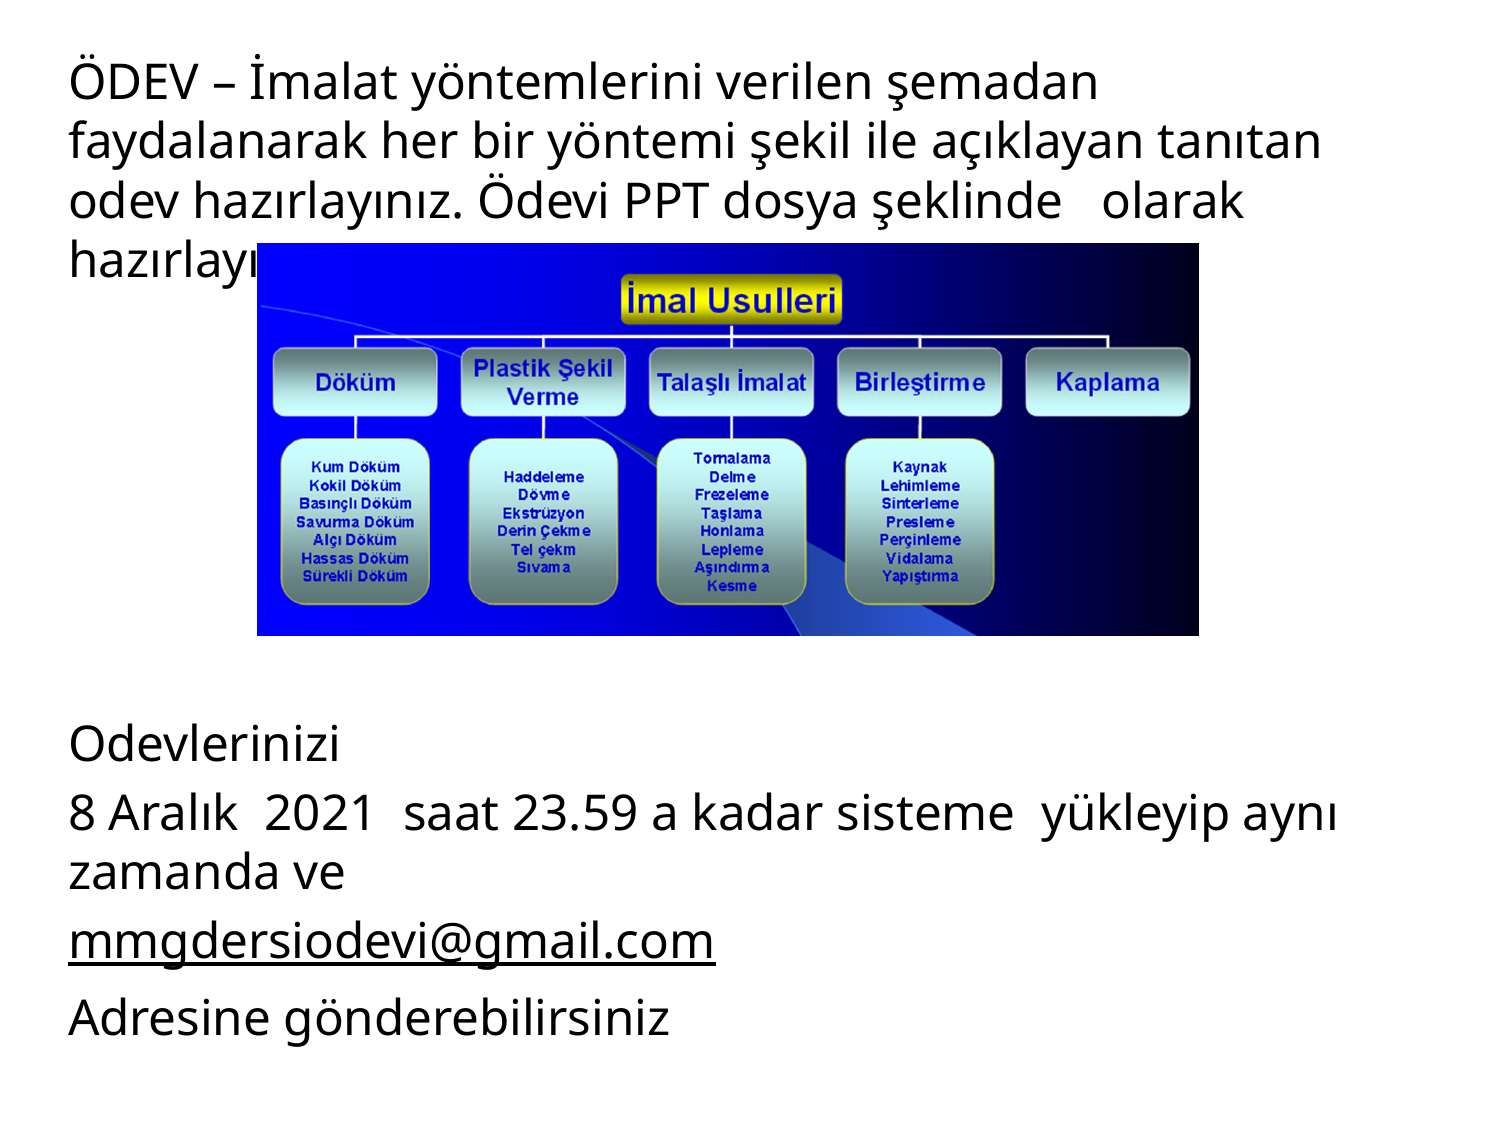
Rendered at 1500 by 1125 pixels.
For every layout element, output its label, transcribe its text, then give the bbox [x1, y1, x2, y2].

list ÖDEV – İmalat yöntemlerini verilen şemadan faydalanarak her bir yöntemi şekil ile açıklayan tanıtan odev hazırlayınız. Ödevi PPT dosya şeklinde olarak hazırlayınız. Odevlerinizi 8 Aralık 2021 saat 23.59 a kadar sisteme yükleyip aynı zamanda ve mmgdersiodevi@gmail.com Adresine gönderebilirsiniz [53, 42, 1404, 1059]
picture [256, 243, 1200, 636]
